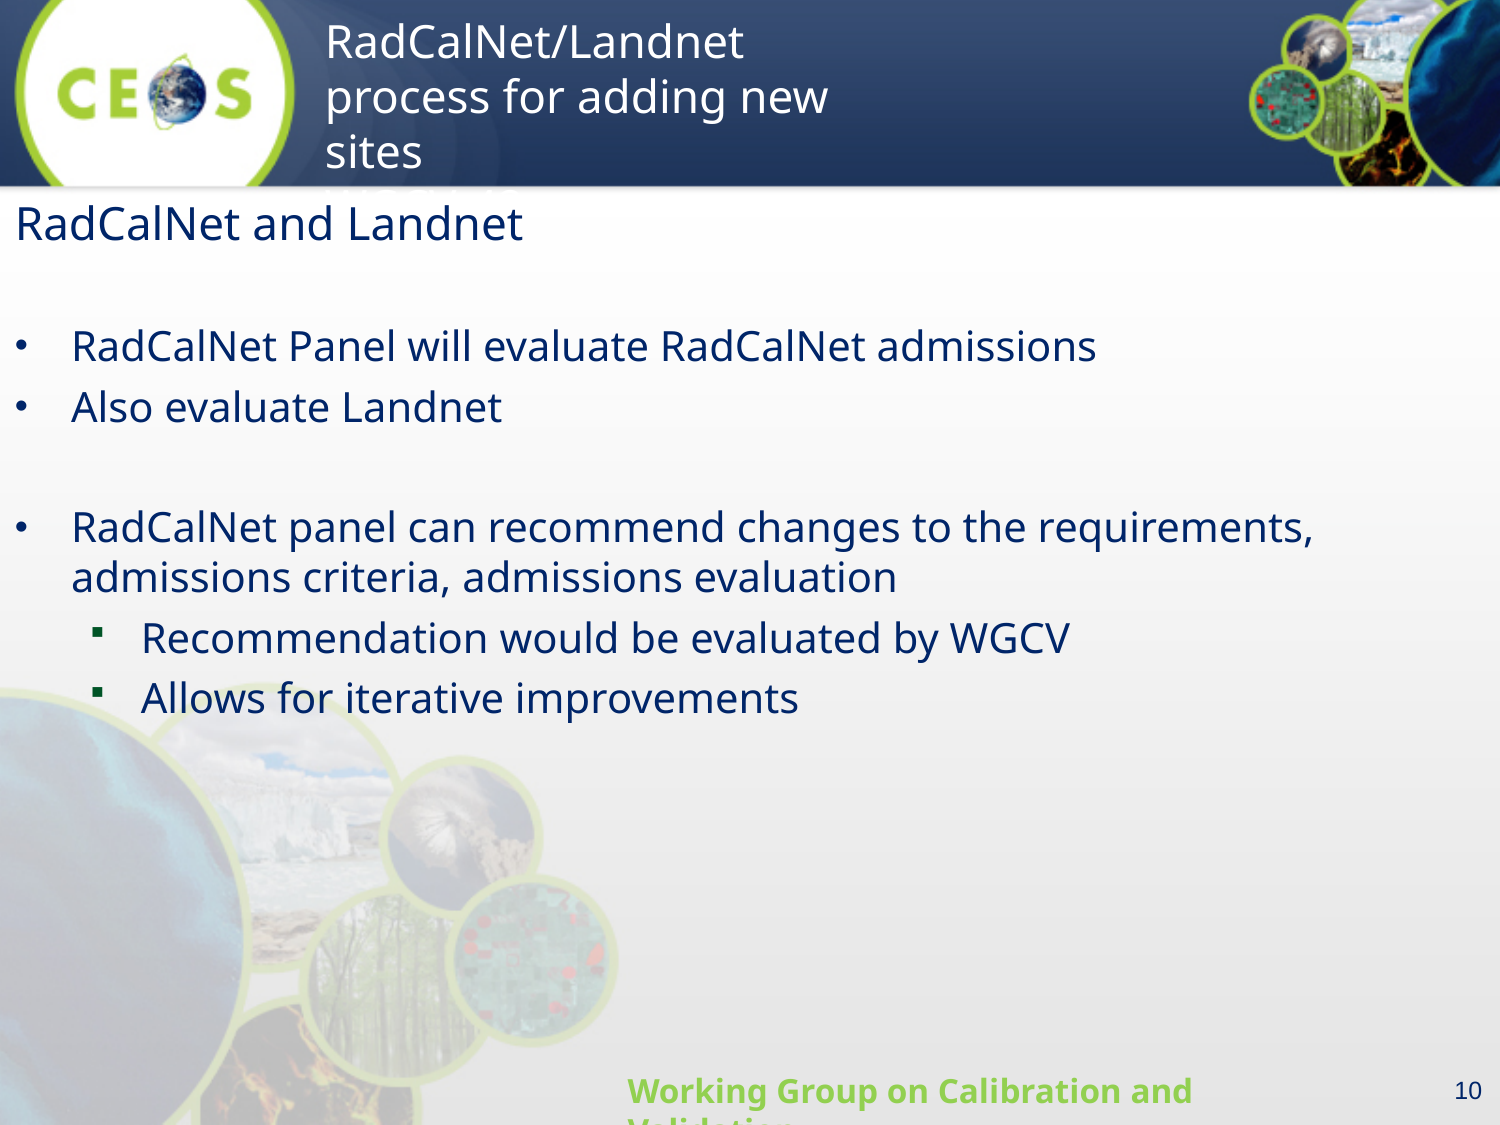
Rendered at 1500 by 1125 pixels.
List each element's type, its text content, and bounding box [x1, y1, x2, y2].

list RadCalNet and Landnet [0, 187, 1363, 312]
list RadCalNet Panel will evaluate RadCalNet admissions Also evaluate Landnet RadCalNet panel can recommend changes to the requirements, admissions criteria, admissions evaluation Recommendation would be evaluated by WGCV Allows for iterative improvements [0, 312, 1450, 1063]
picture [0, 0, 1500, 1125]
